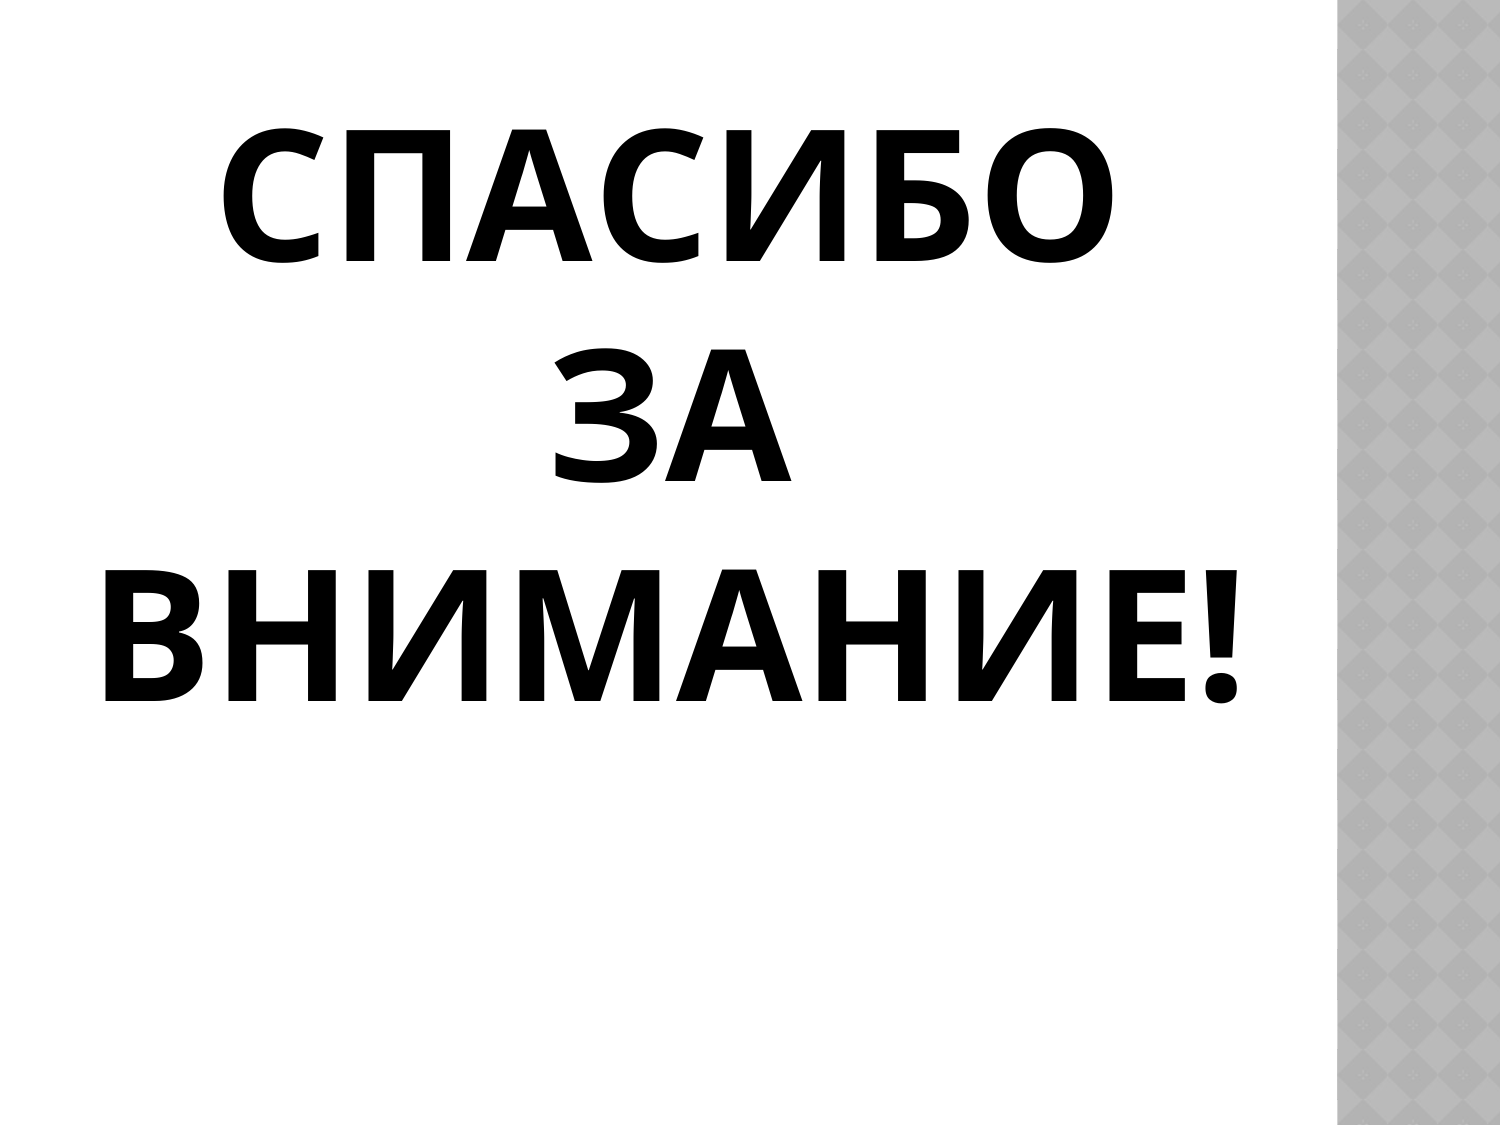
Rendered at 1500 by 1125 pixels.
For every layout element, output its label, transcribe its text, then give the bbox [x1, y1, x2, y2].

title Спасибо за внимание! [75, 52, 1263, 739]
